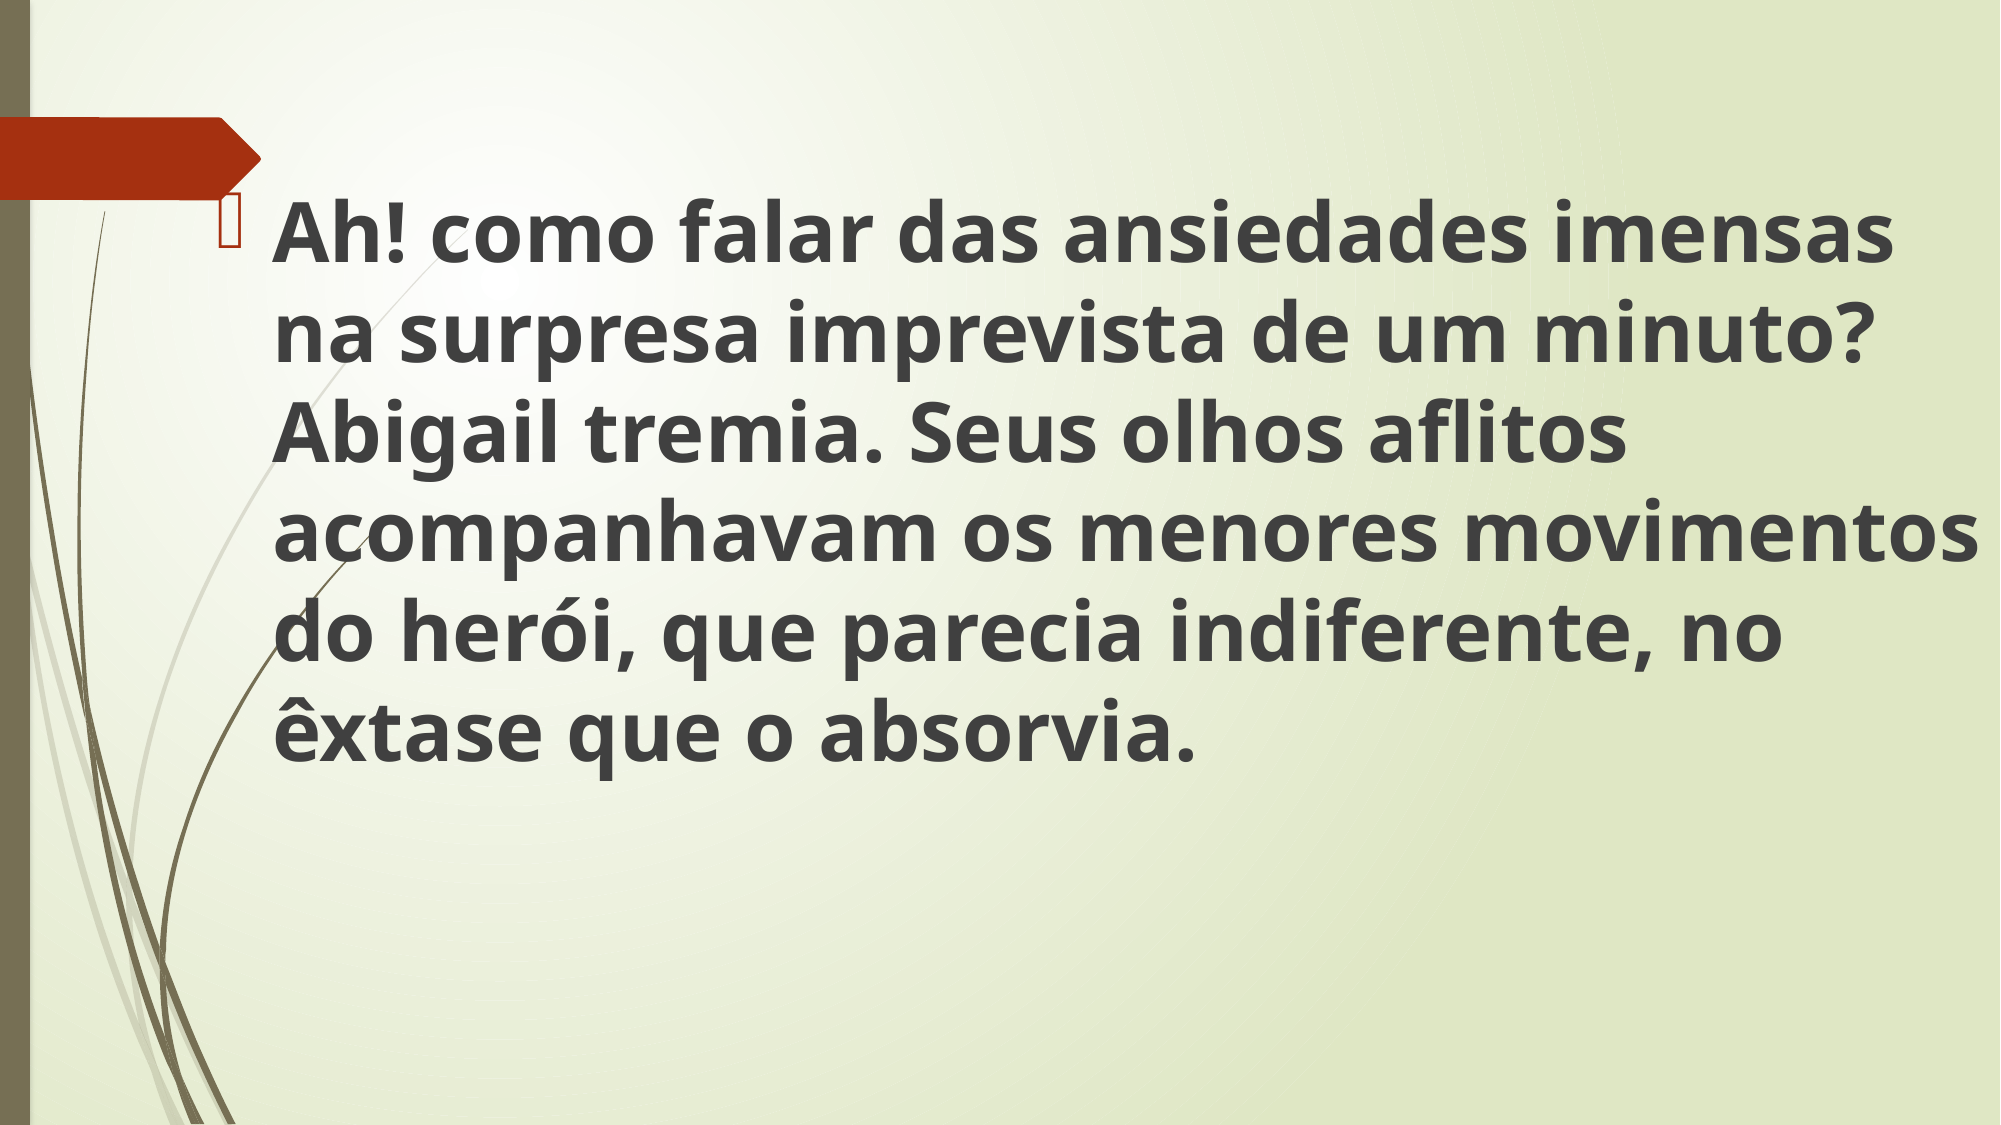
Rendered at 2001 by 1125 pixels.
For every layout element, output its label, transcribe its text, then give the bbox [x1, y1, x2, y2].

list Ah! como falar das ansiedades imensas na surpresa imprevista de um minuto? Abigail tremia. Seus olhos aflitos acompanhavam os menores movimentos do herói, que parecia indiferente, no êxtase que o absorvia. [201, 0, 2000, 1125]
